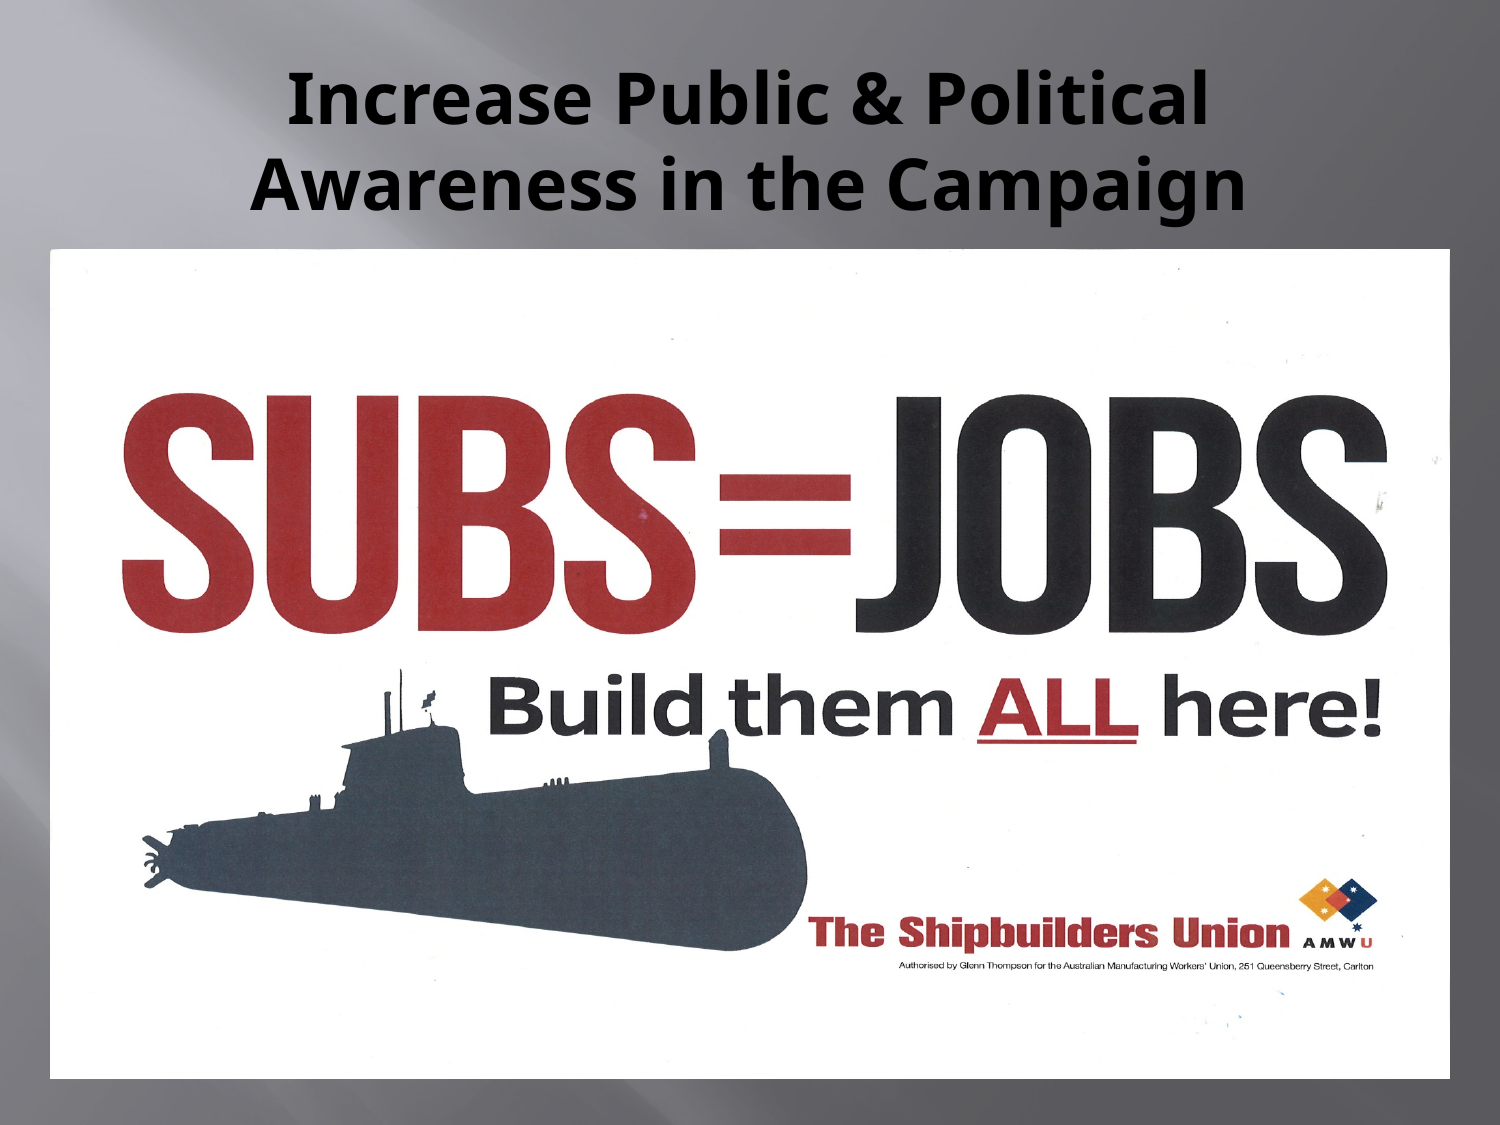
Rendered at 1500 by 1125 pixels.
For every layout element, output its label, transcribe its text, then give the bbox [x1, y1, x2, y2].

title Increase Public & Political Awareness in the Campaign [75, 45, 1425, 233]
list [49, 249, 1451, 1079]
